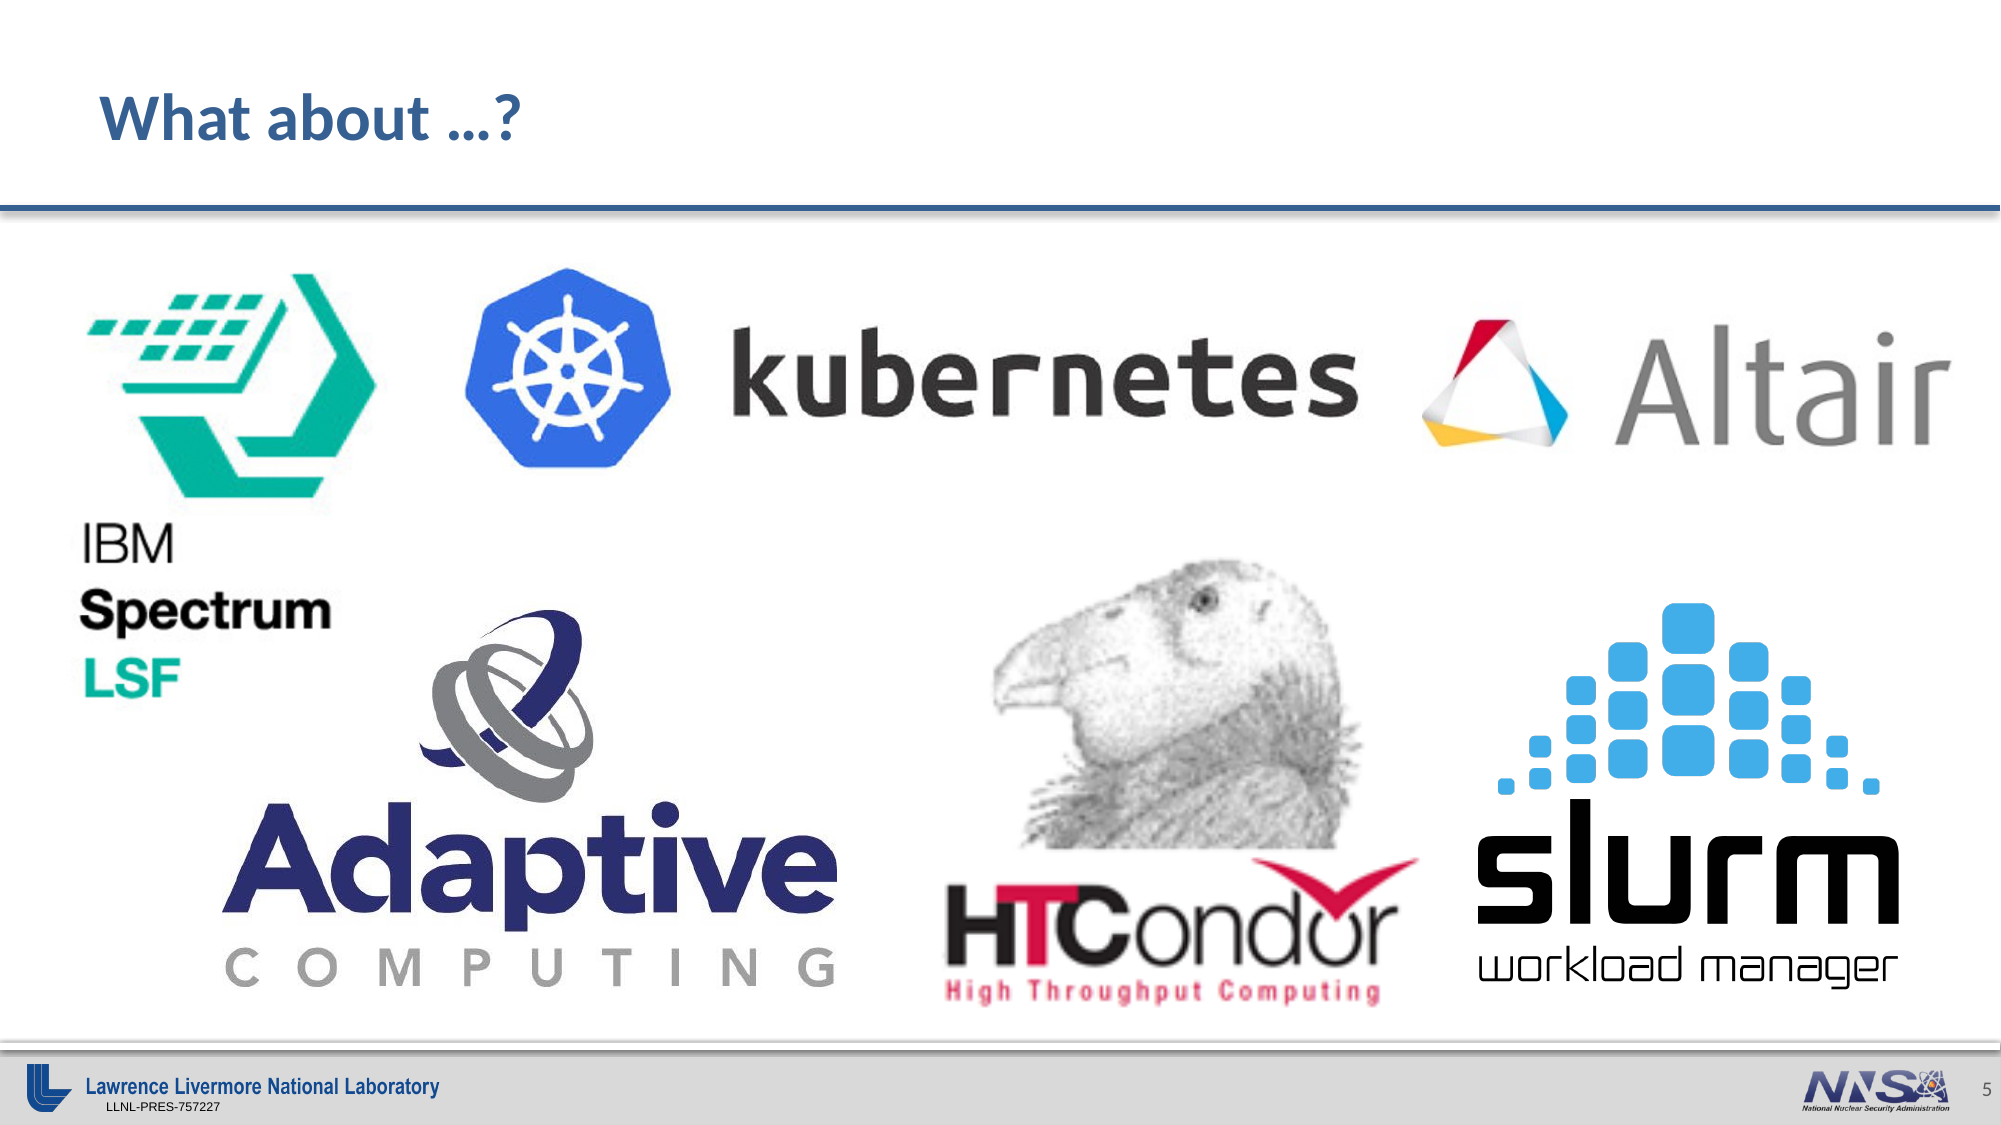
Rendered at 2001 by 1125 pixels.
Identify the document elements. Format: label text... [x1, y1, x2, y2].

picture [931, 253, 1955, 1023]
picture [27, 1064, 478, 1112]
picture [49, 253, 837, 990]
title What about …? [99, 36, 1900, 202]
picture [1795, 1057, 1956, 1119]
picture [455, 256, 1364, 476]
picture [1477, 602, 1900, 990]
